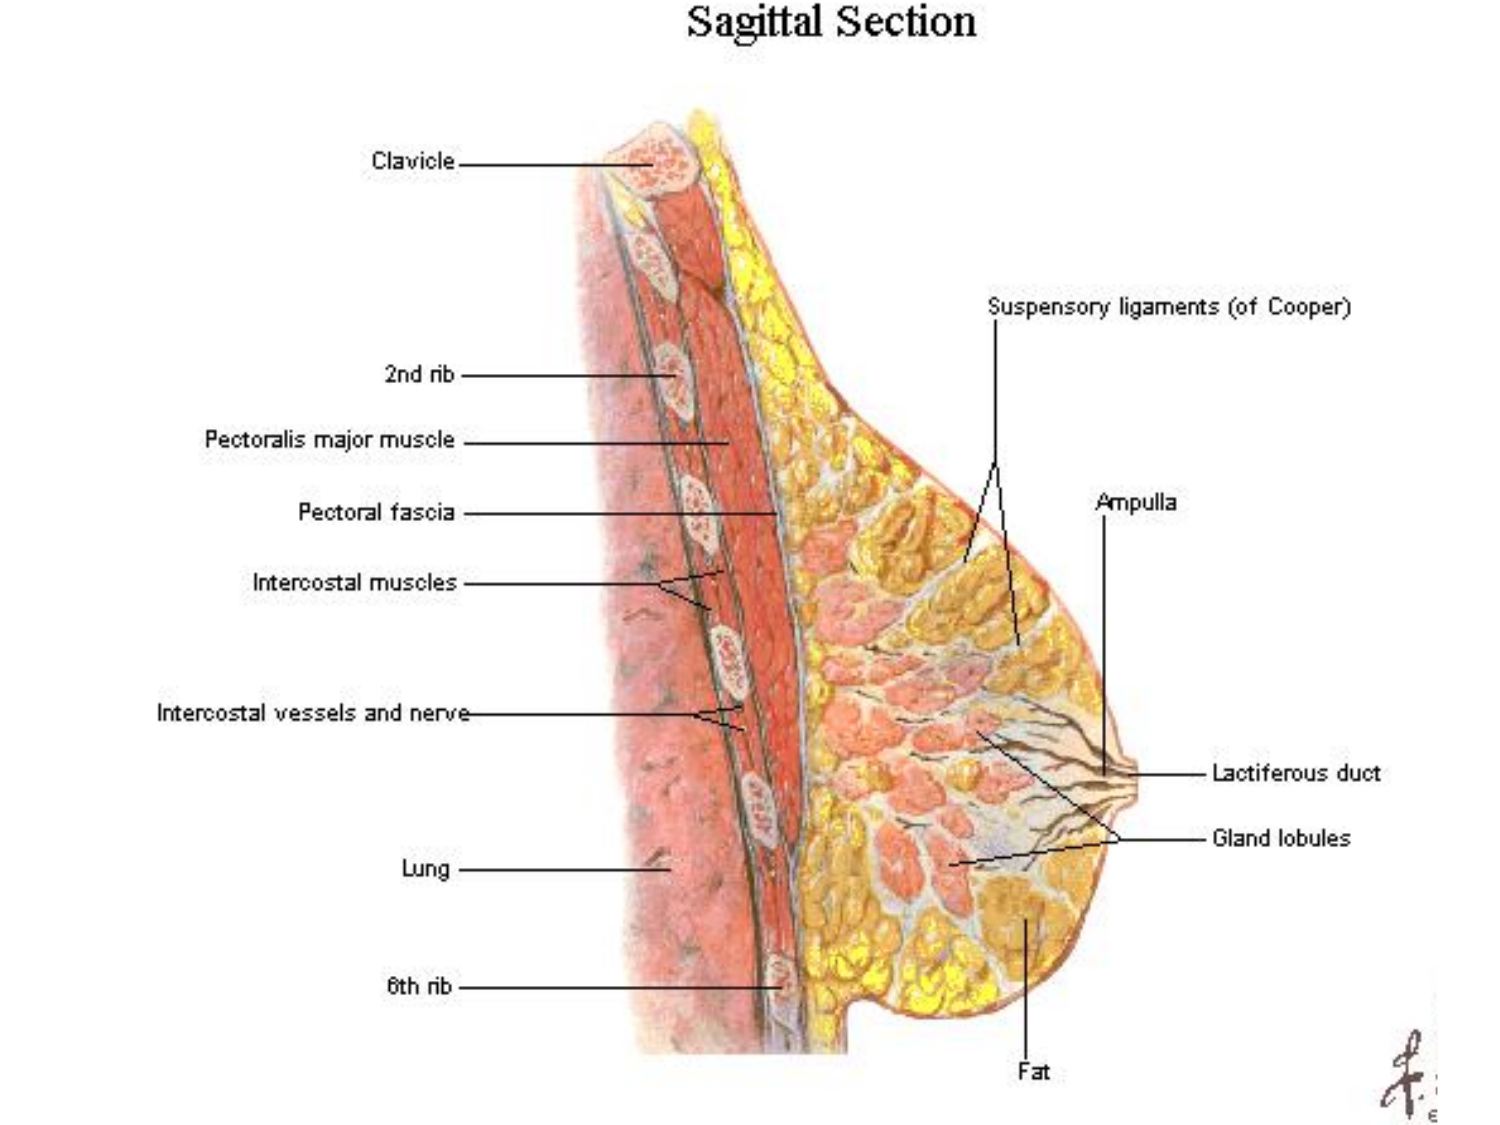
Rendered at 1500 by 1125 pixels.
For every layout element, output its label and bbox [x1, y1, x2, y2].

list [0, 0, 1438, 1125]
